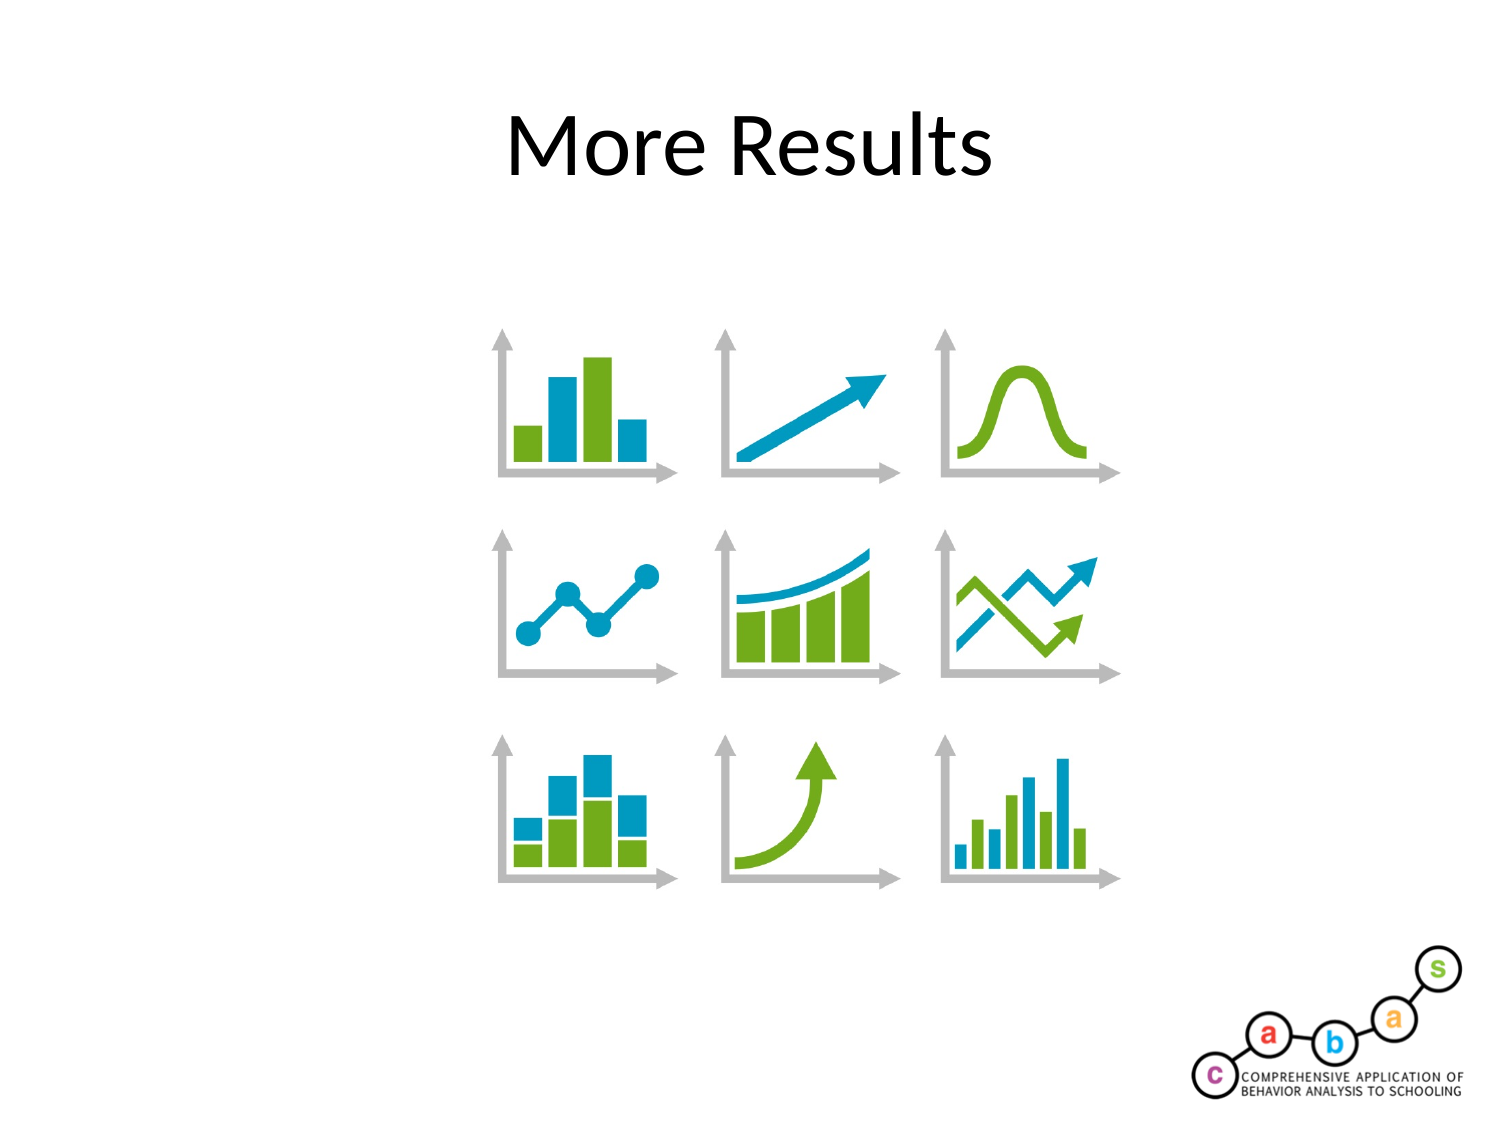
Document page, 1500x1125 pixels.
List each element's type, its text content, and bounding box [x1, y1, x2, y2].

picture [1187, 937, 1469, 1107]
picture [449, 262, 1160, 973]
title More Results [75, 45, 1425, 233]
